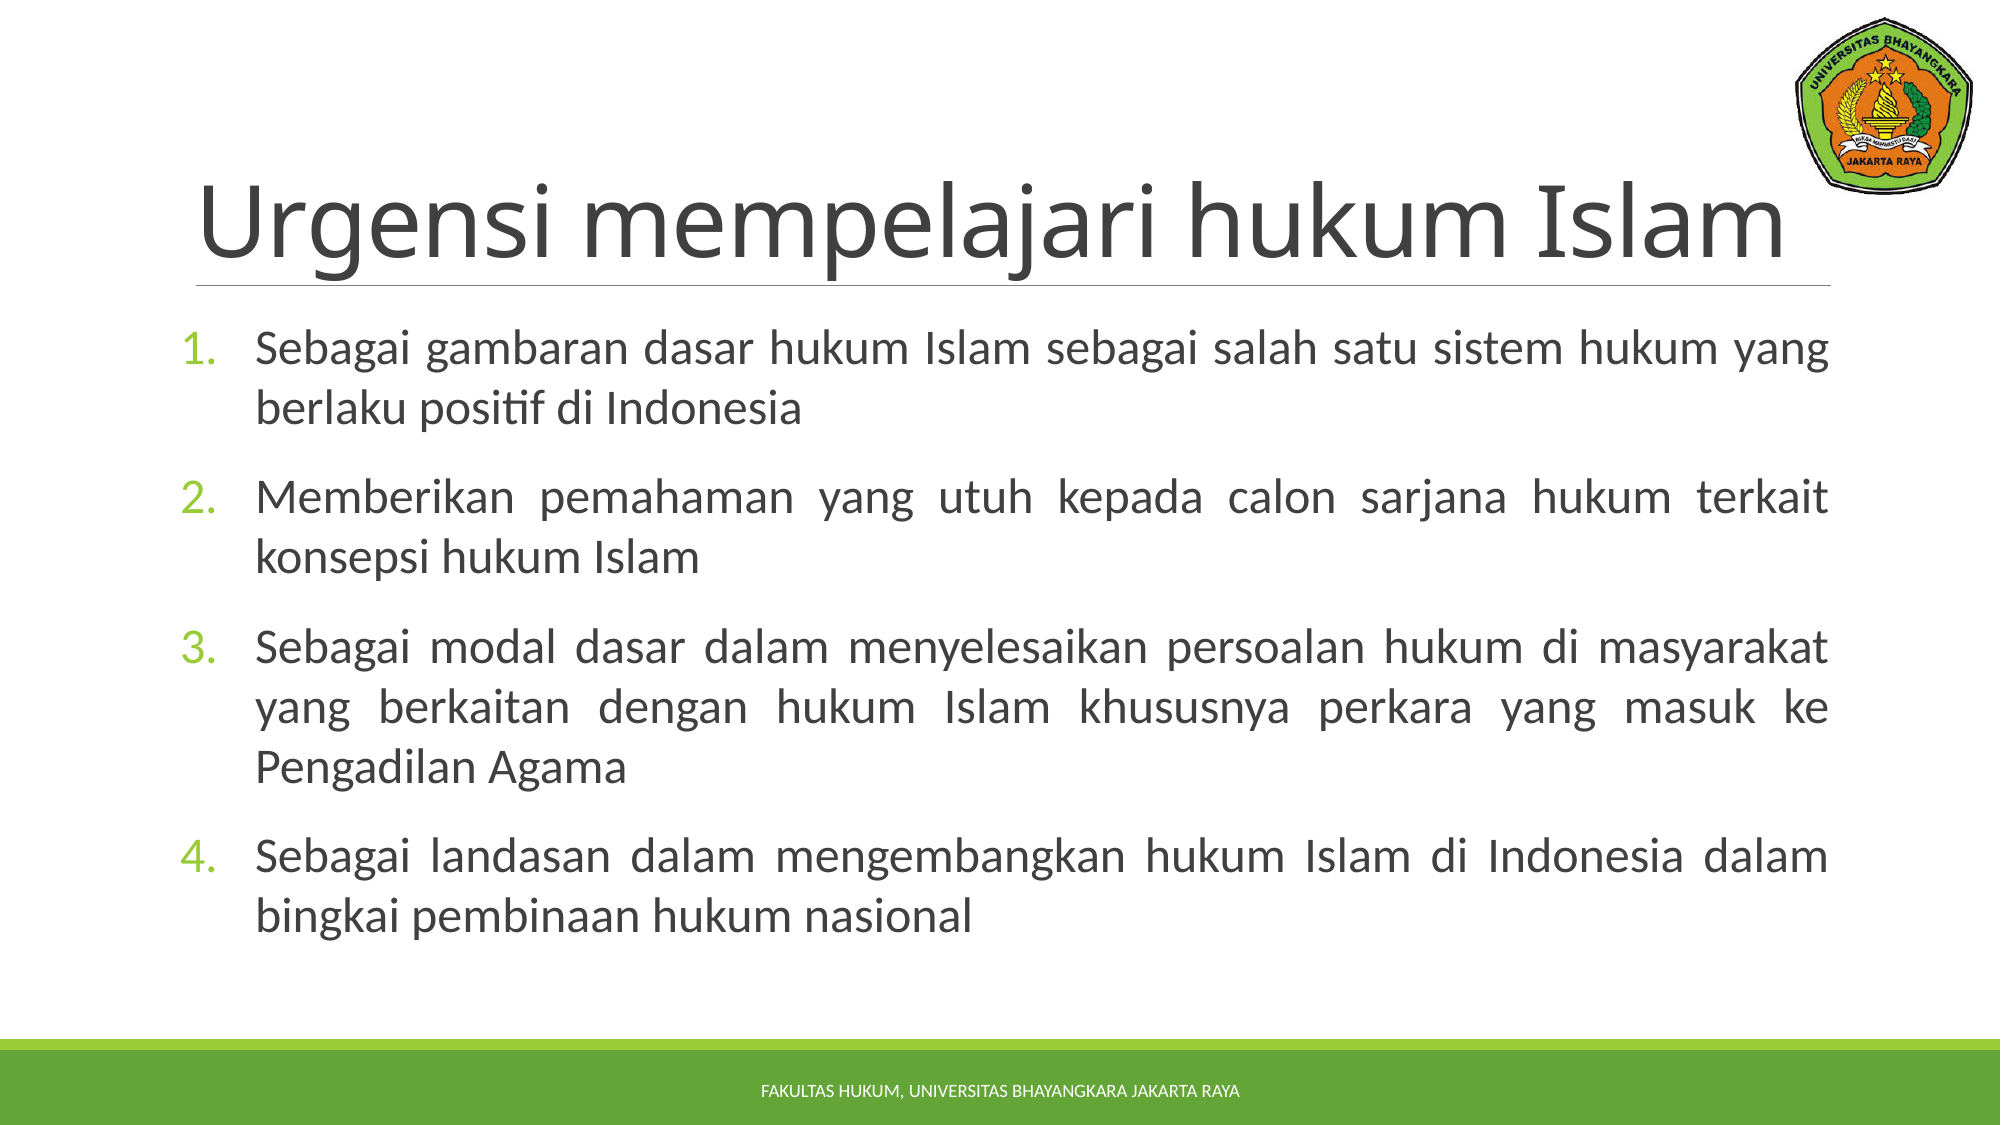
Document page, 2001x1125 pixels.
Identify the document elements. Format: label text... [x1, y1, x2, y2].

title Urgensi mempelajari hukum Islam [180, 47, 1830, 285]
list Sebagai gambaran dasar hukum Islam sebagai salah satu sistem hukum yang berlaku positif di Indonesia Memberikan pemahaman yang utuh kepada calon sarjana hukum terkait konsepsi hukum Islam Sebagai modal dasar dalam menyelesaikan persoalan hukum di masyarakat yang berkaitan dengan hukum Islam khususnya perkara yang masuk ke Pengadilan Agama Sebagai landasan dalam mengembangkan hukum Islam di Indonesia dalam bingkai pembinaan hukum nasional [180, 307, 1830, 865]
picture [1795, 17, 1973, 195]
footer FAKULTAS HUKUM, UNIVERSITAS BHAYANGKARA JAKARTA RAYA [604, 1059, 1396, 1120]
